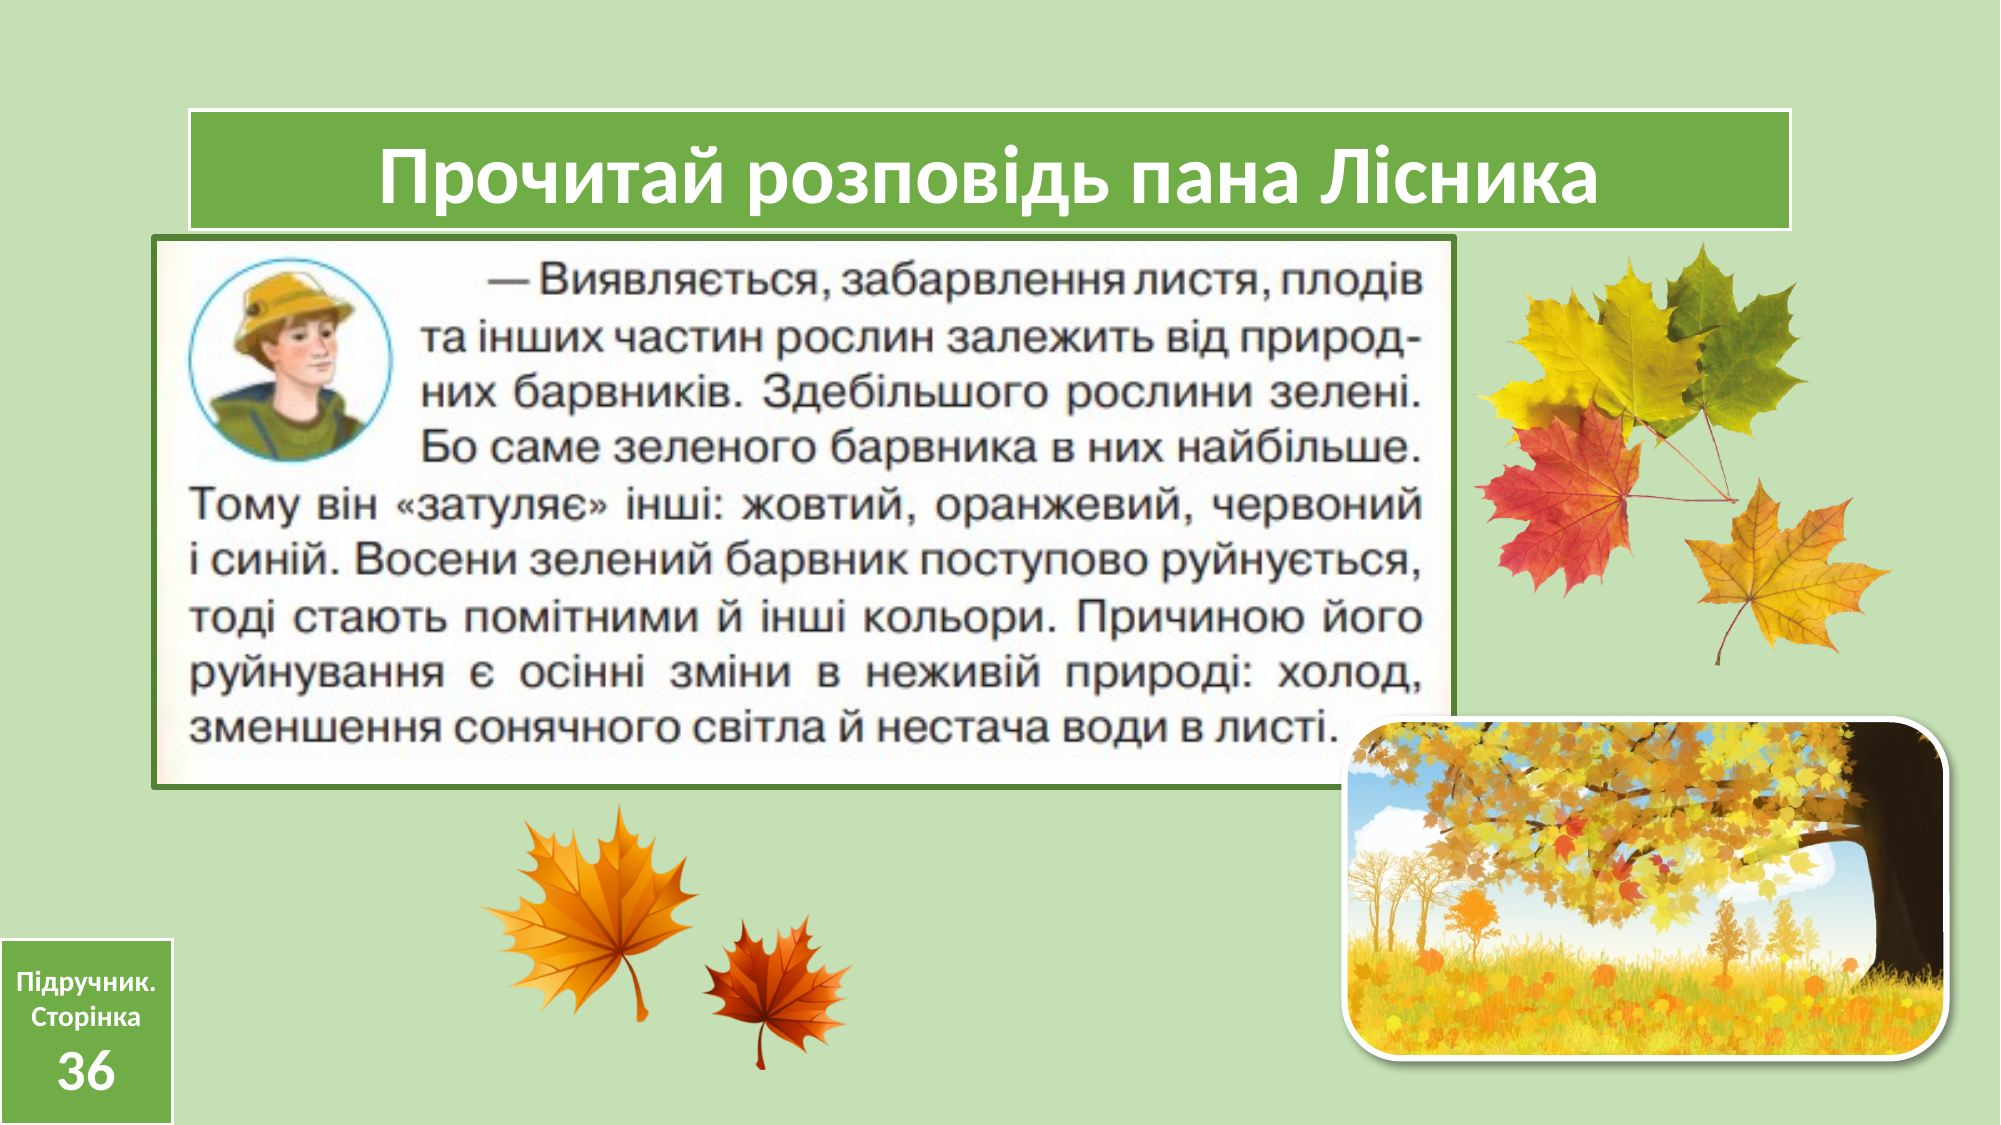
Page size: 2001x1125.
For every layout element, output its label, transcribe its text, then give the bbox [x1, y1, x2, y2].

text_box Прочитай розповідь пана Лісника [188, 108, 1792, 231]
picture [465, 789, 869, 1078]
picture [1472, 240, 1893, 666]
text_box Підручник. Сторінка 36 [0, 938, 174, 1125]
picture [157, 240, 1947, 1059]
